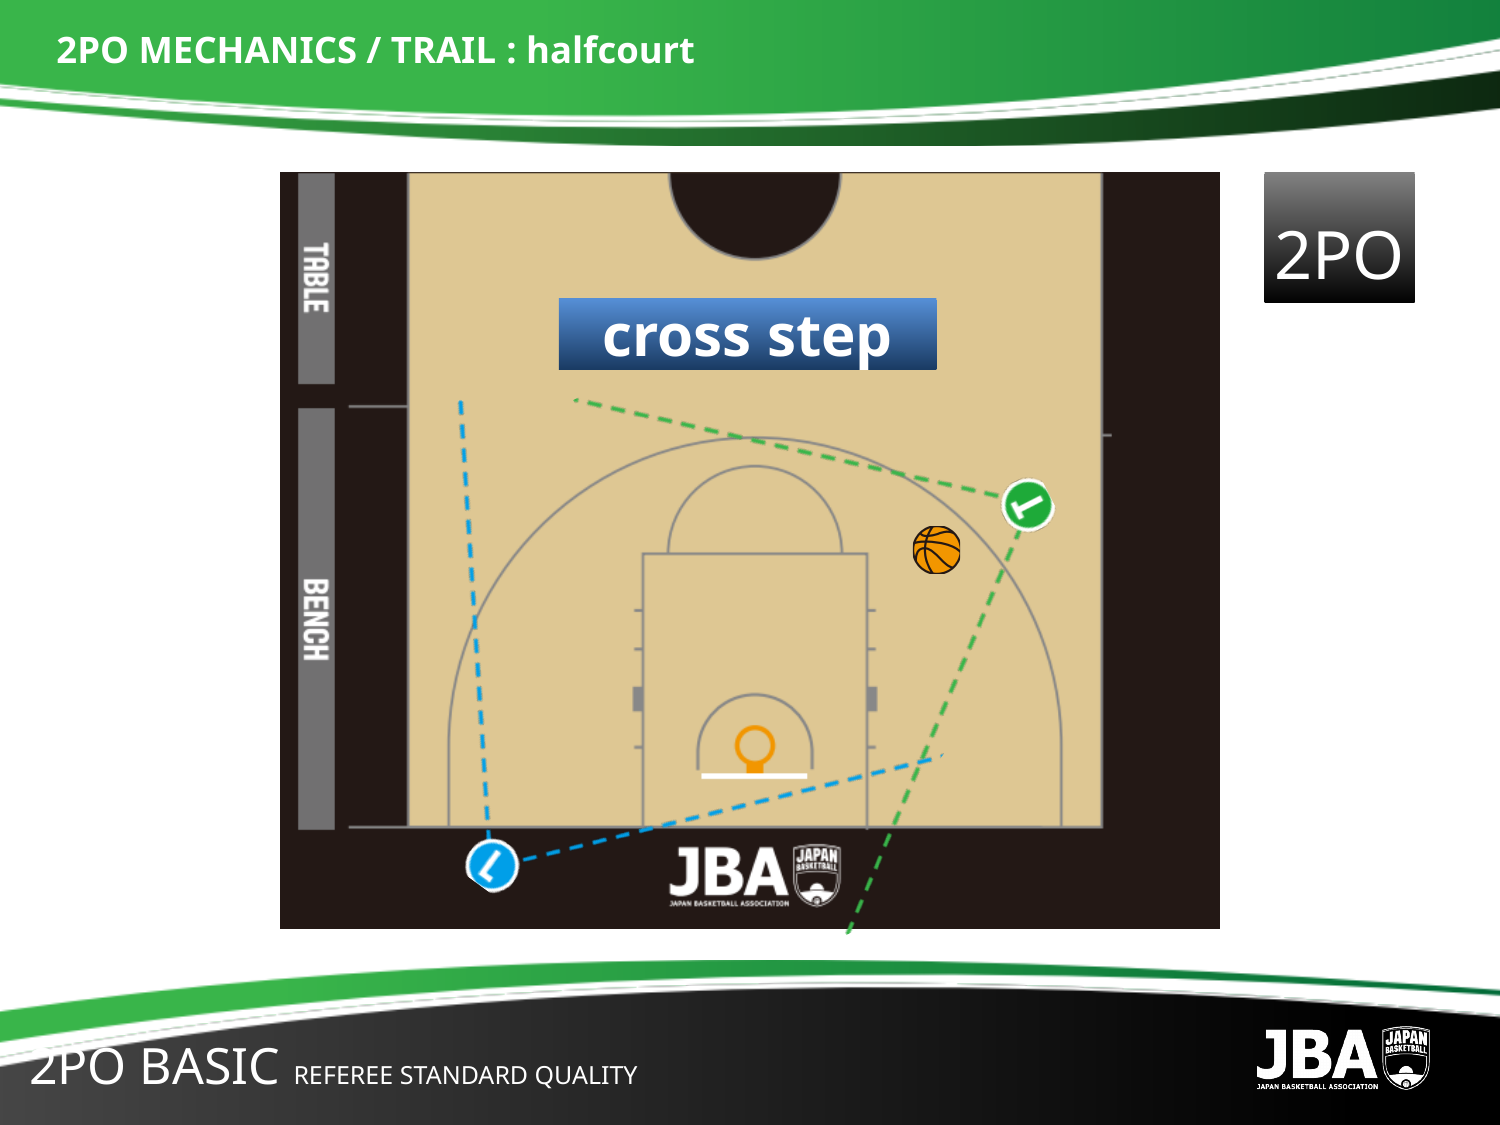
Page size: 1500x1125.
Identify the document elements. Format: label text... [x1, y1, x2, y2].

picture [1257, 1026, 1430, 1090]
picture [794, 851, 1221, 929]
picture [279, 172, 707, 506]
title 2PO MECHANICS / TRAIL : halfcourt [41, 19, 1459, 79]
text_box 2PO [1323, 172, 1415, 303]
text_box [192, 506, 794, 1125]
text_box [707, 162, 1320, 851]
picture [912, 525, 961, 574]
